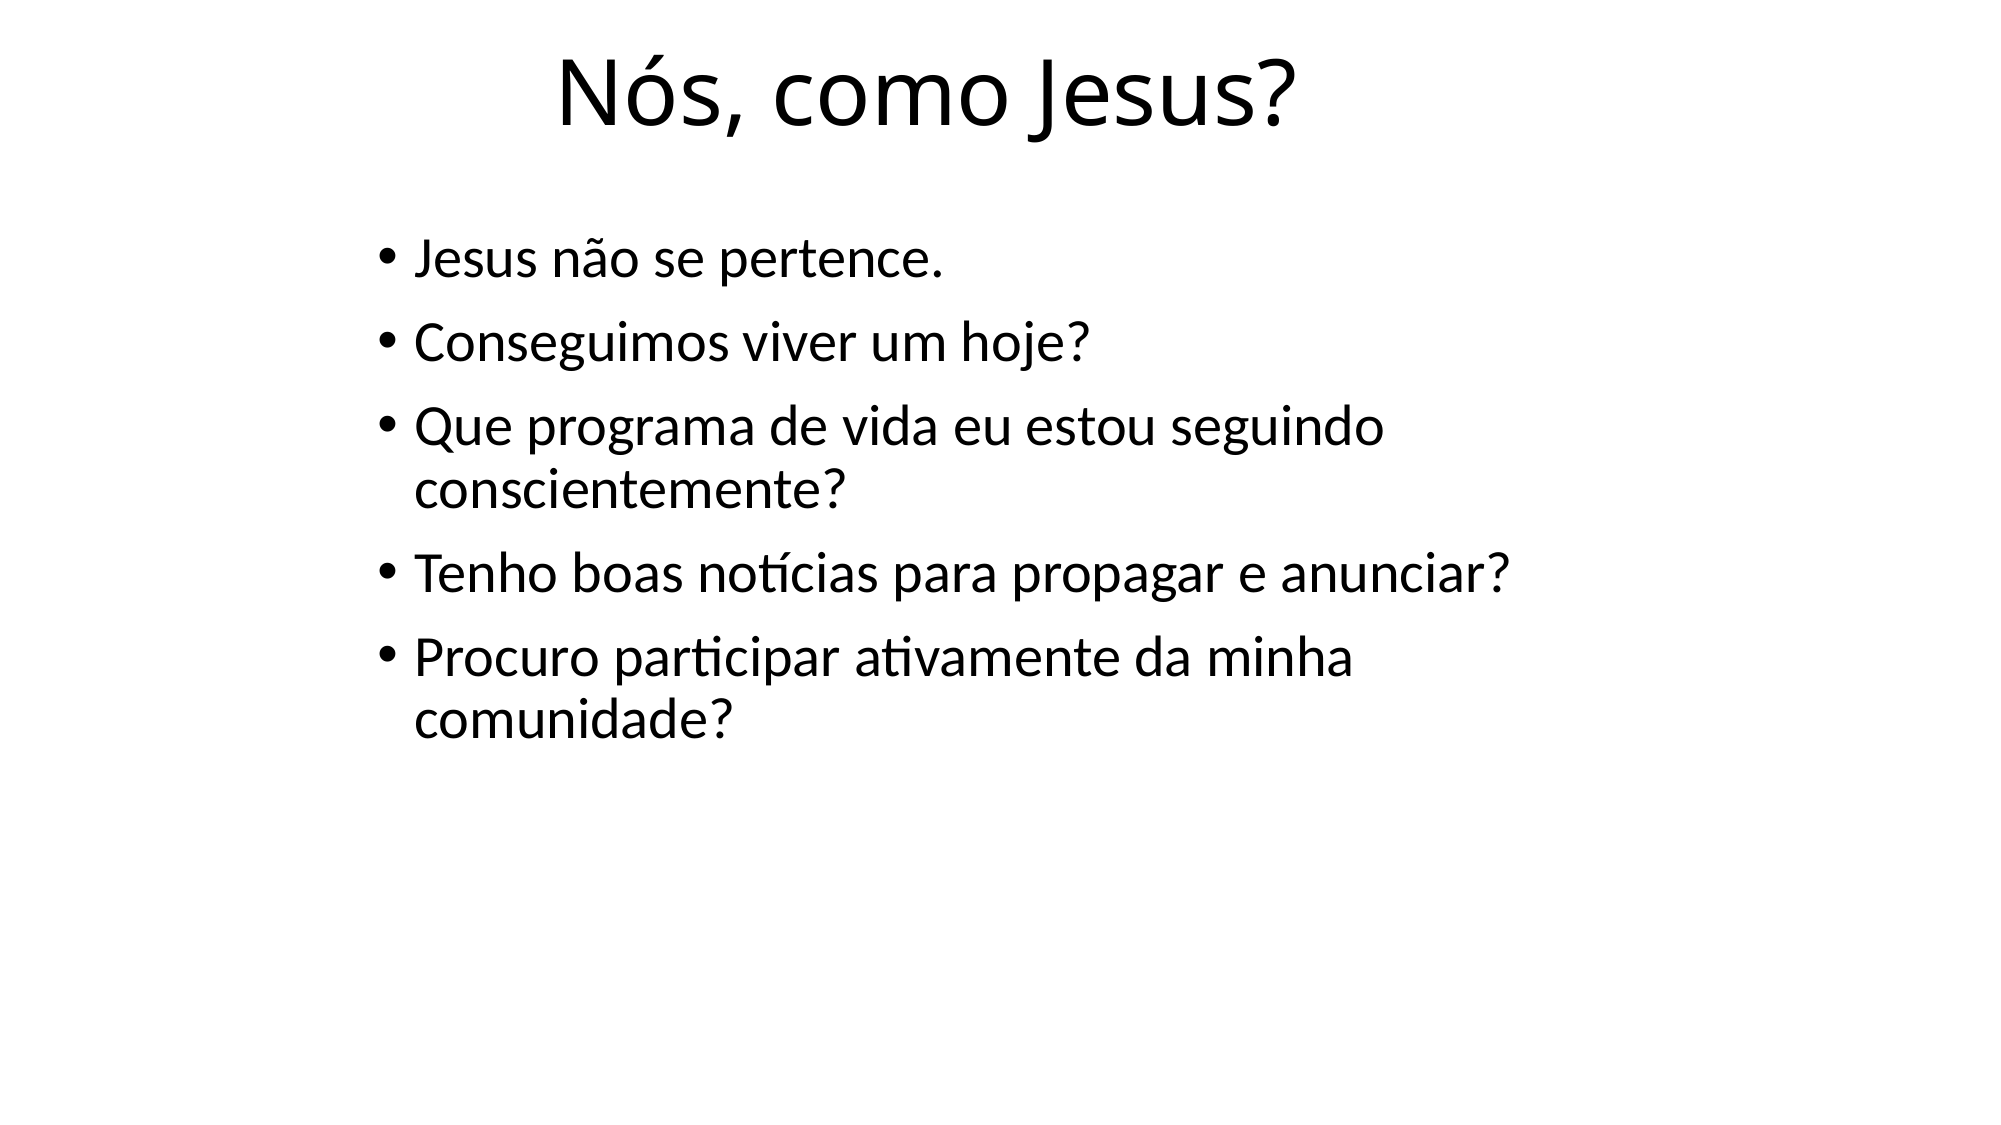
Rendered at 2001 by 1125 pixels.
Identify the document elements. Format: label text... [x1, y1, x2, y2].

title Nós, como Jesus? [539, 31, 1638, 161]
list Jesus não se pertence. Conseguimos viver um hoje? Que programa de vida eu estou seguindo conscientemente? Tenho boas notícias para propagar e anunciar? Procuro participar ativamente da minha comunidade? [362, 220, 1638, 1071]
